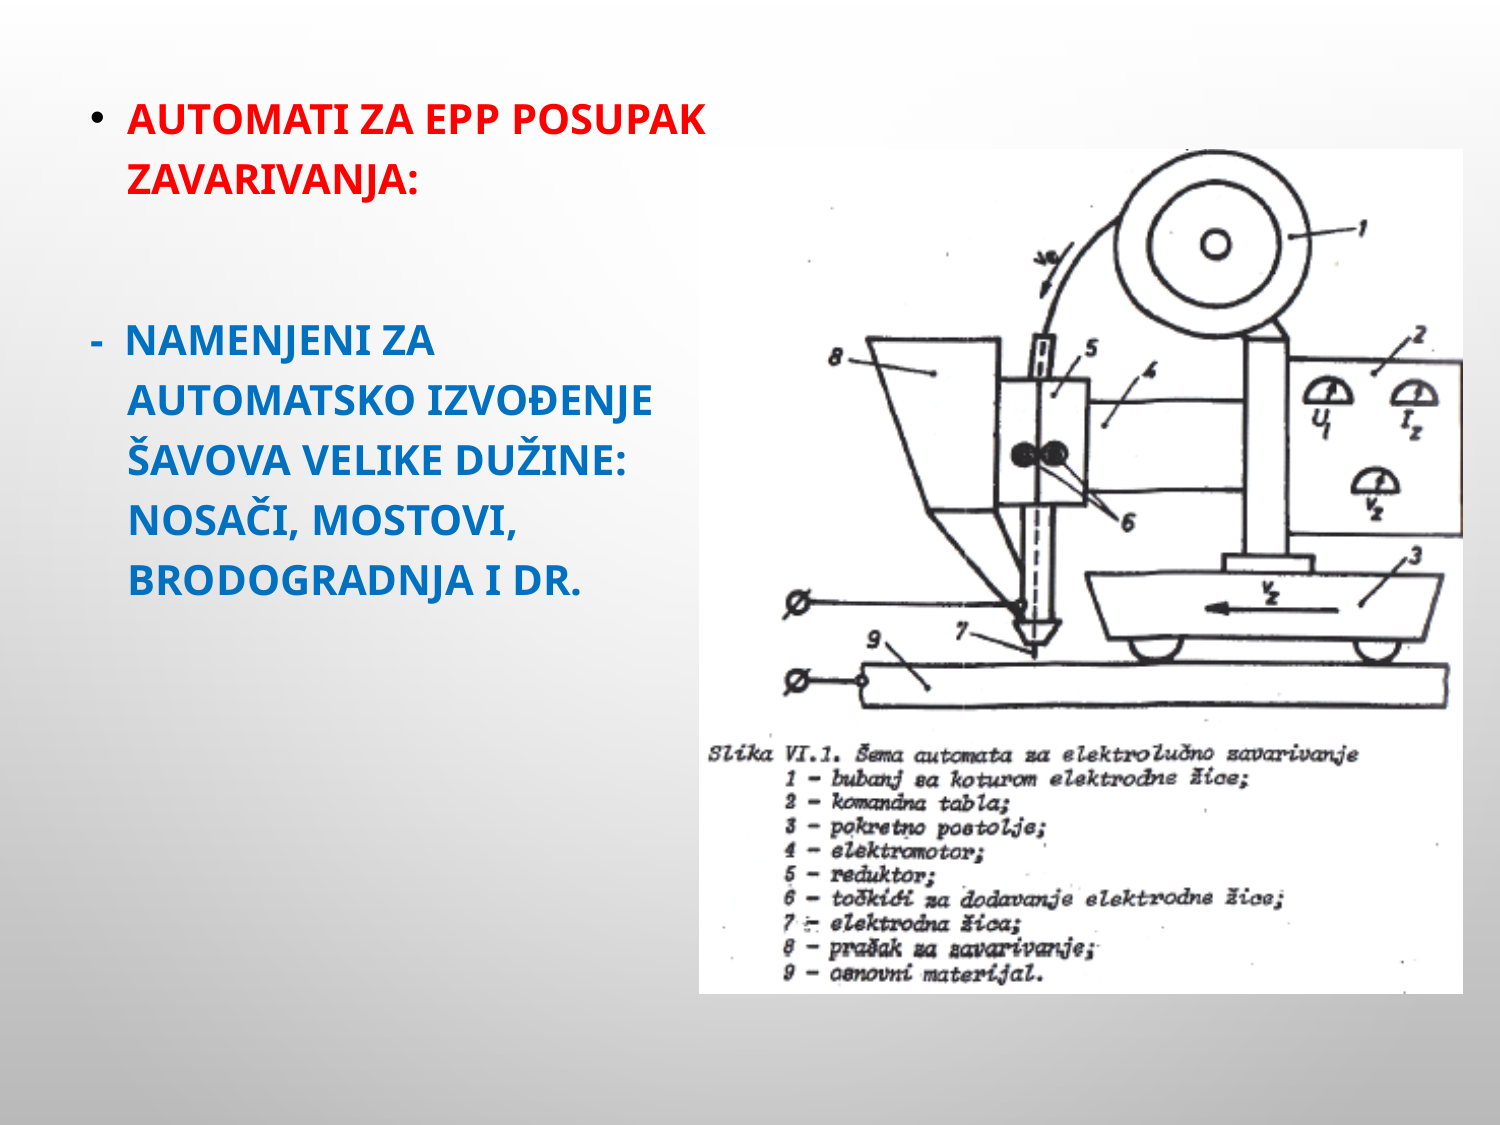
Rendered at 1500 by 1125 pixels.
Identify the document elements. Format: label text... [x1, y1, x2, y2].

list Automati za EPP posupak zavarivanja: - Namenjeni za automatsko izvođenje šavova velike dužine: nosači, mostovi, brodogradnja i dr. [75, 75, 725, 1005]
picture [0, 0, 1500, 1125]
